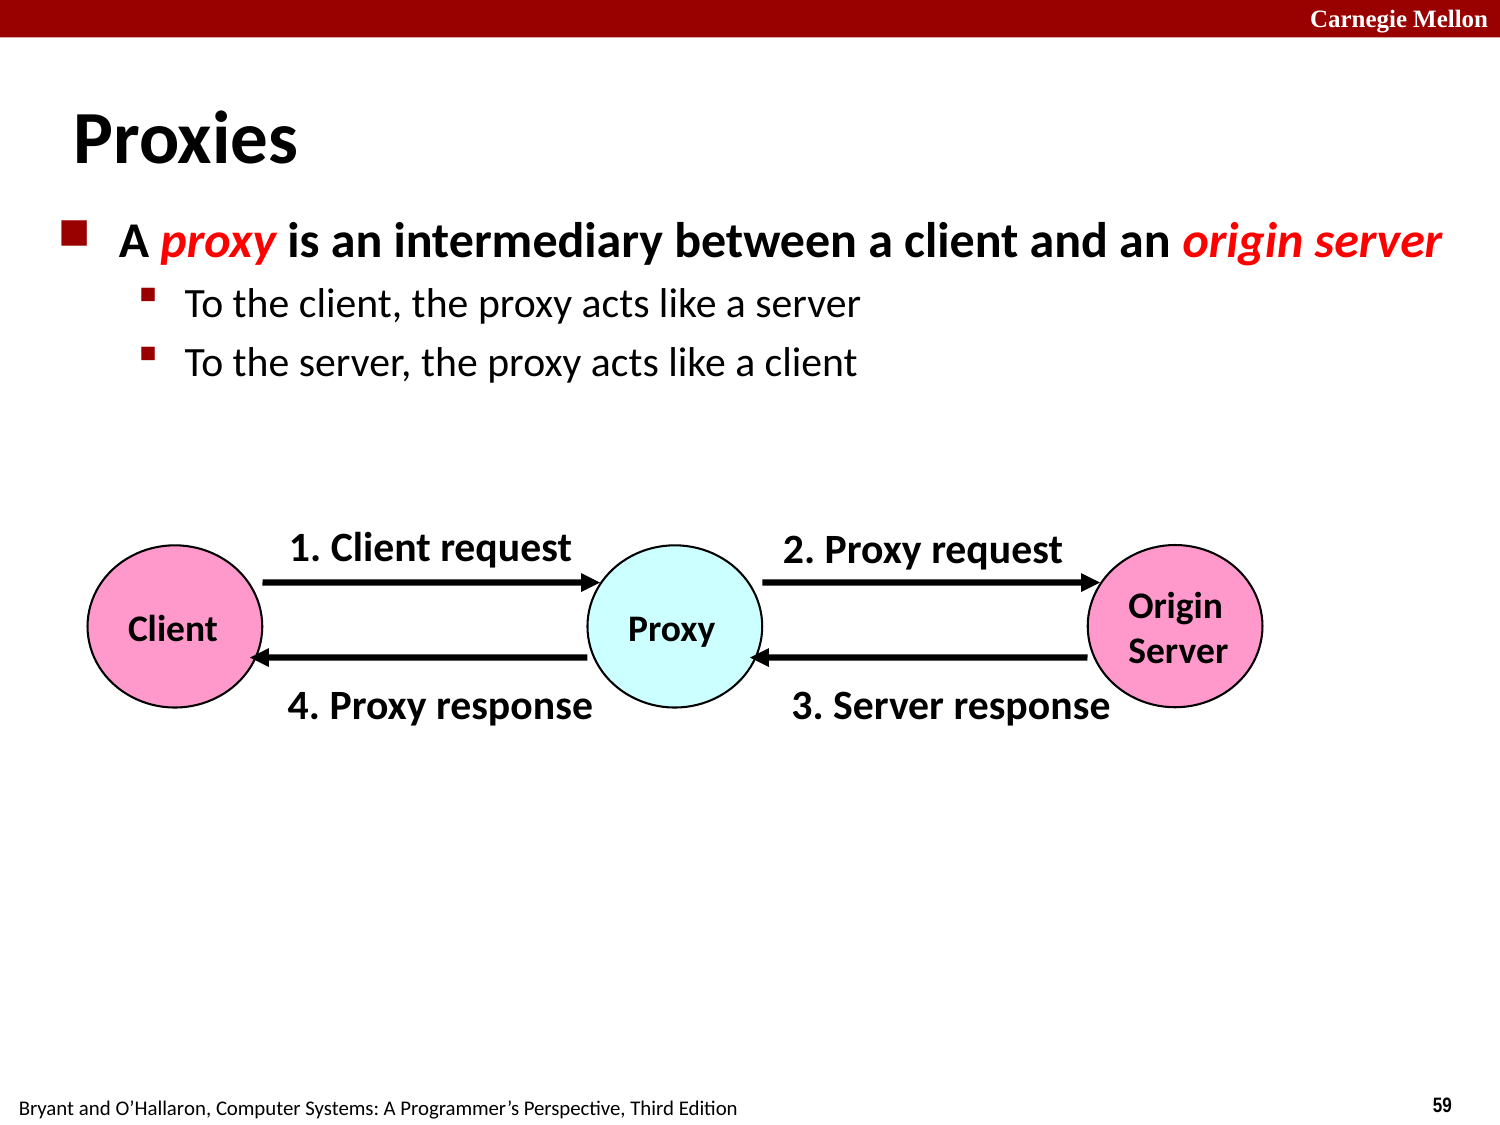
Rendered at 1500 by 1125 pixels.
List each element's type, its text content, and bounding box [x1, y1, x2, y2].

text_box 2. Proxy request [768, 514, 1079, 580]
text_box Origin Server [1087, 545, 1263, 708]
text_box [262, 576, 601, 589]
text_box Proxy [587, 545, 763, 708]
title Proxies [58, 71, 1305, 197]
text_box 3. Server response [776, 670, 1126, 735]
text_box Client [87, 545, 263, 708]
text_box [750, 651, 1088, 664]
text_box 4. Proxy response [272, 670, 609, 735]
list A proxy is an intermediary between a client and an origin server To the client, the proxy acts like a server To the server, the proxy acts like a client [47, 199, 1476, 851]
text_box [249, 651, 588, 664]
text_box 1. Client request [274, 512, 588, 578]
text_box [762, 576, 1100, 589]
